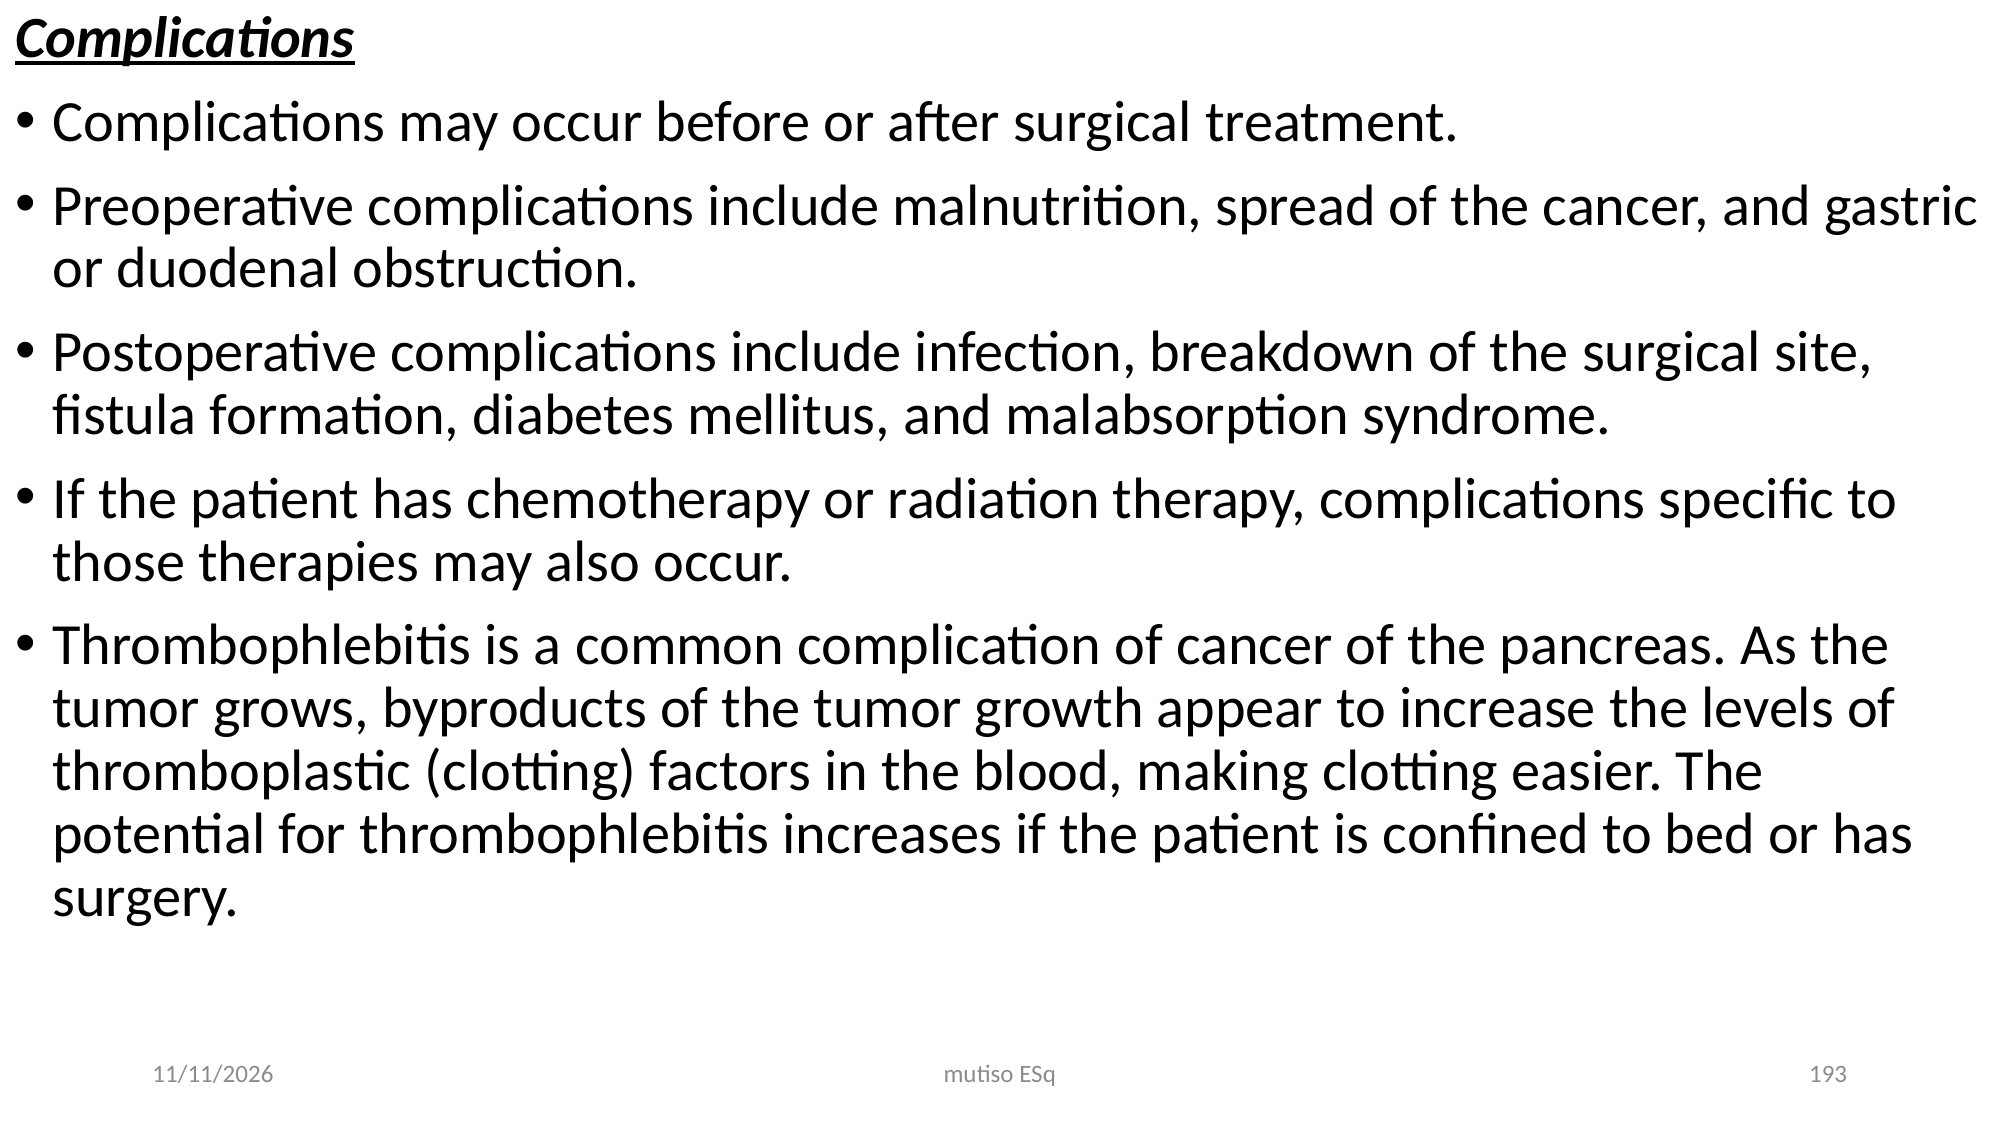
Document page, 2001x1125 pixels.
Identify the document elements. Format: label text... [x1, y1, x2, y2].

slide_number 193 [1412, 1042, 1863, 1103]
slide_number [137, 1042, 588, 1103]
footer mutiso ESq [662, 1042, 1338, 1103]
list Complications Complications may occur before or after surgical treatment. Preoperative complications include malnutrition, spread of the cancer, and gastric or duodenal obstruction. Postoperative complications include infection, breakdown of the surgical site, fistula formation, diabetes mellitus, and malabsorption syndrome. If the patient has chemotherapy or radiation therapy, complications specific to those therapies may also occur. Thrombophlebitis is a common complication of cancer of the pancreas. As the tumor grows, byproducts of the tumor growth appear to increase the levels of thromboplastic (clotting) factors in the blood, making clotting easier. The potential for thrombophlebitis increases if the patient is confined to bed or has surgery. [0, 0, 2000, 1125]
